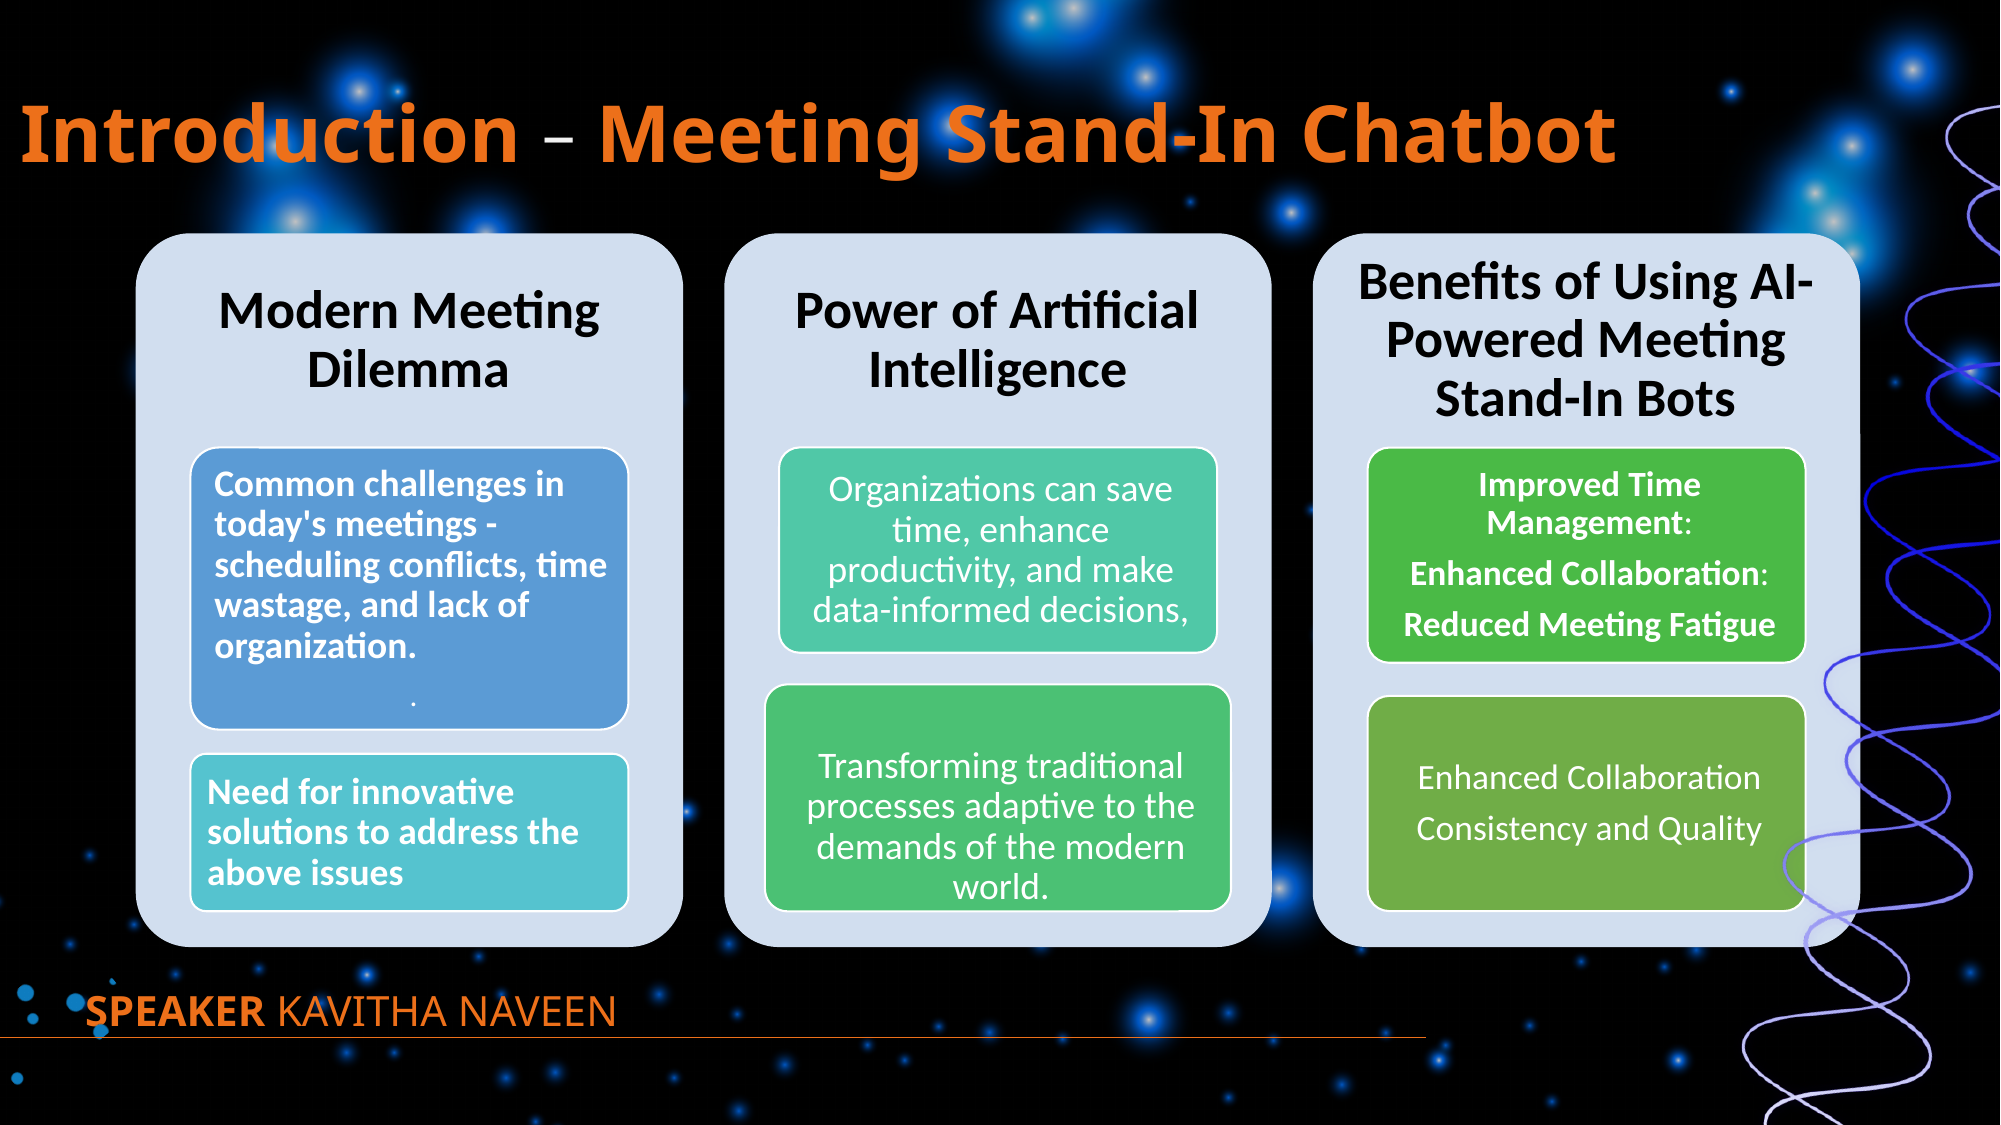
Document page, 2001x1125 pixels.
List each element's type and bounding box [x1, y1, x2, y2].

list [135, 233, 1861, 948]
picture [0, 0, 2000, 1125]
